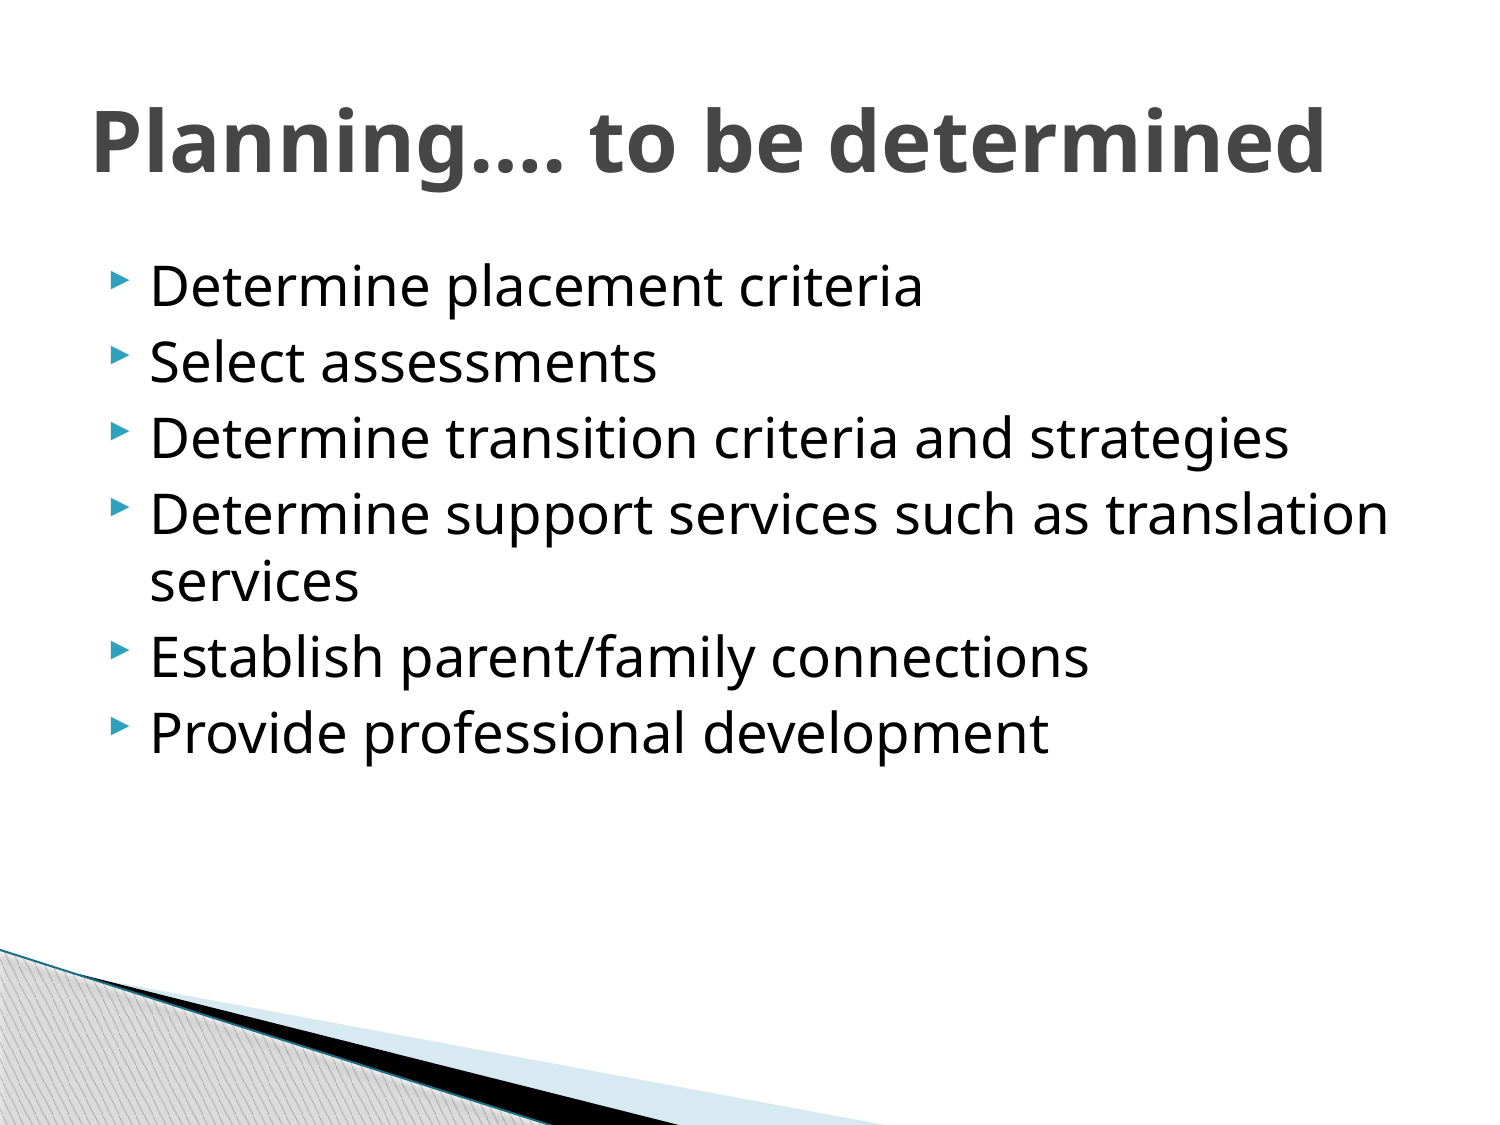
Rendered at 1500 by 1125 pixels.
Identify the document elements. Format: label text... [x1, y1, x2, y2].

title Planning…. to be determined [75, 45, 1425, 233]
list Determine placement criteria Select assessments Determine transition criteria and strategies Determine support services such as translation services Establish parent/family connections Provide professional development [75, 243, 1425, 986]
